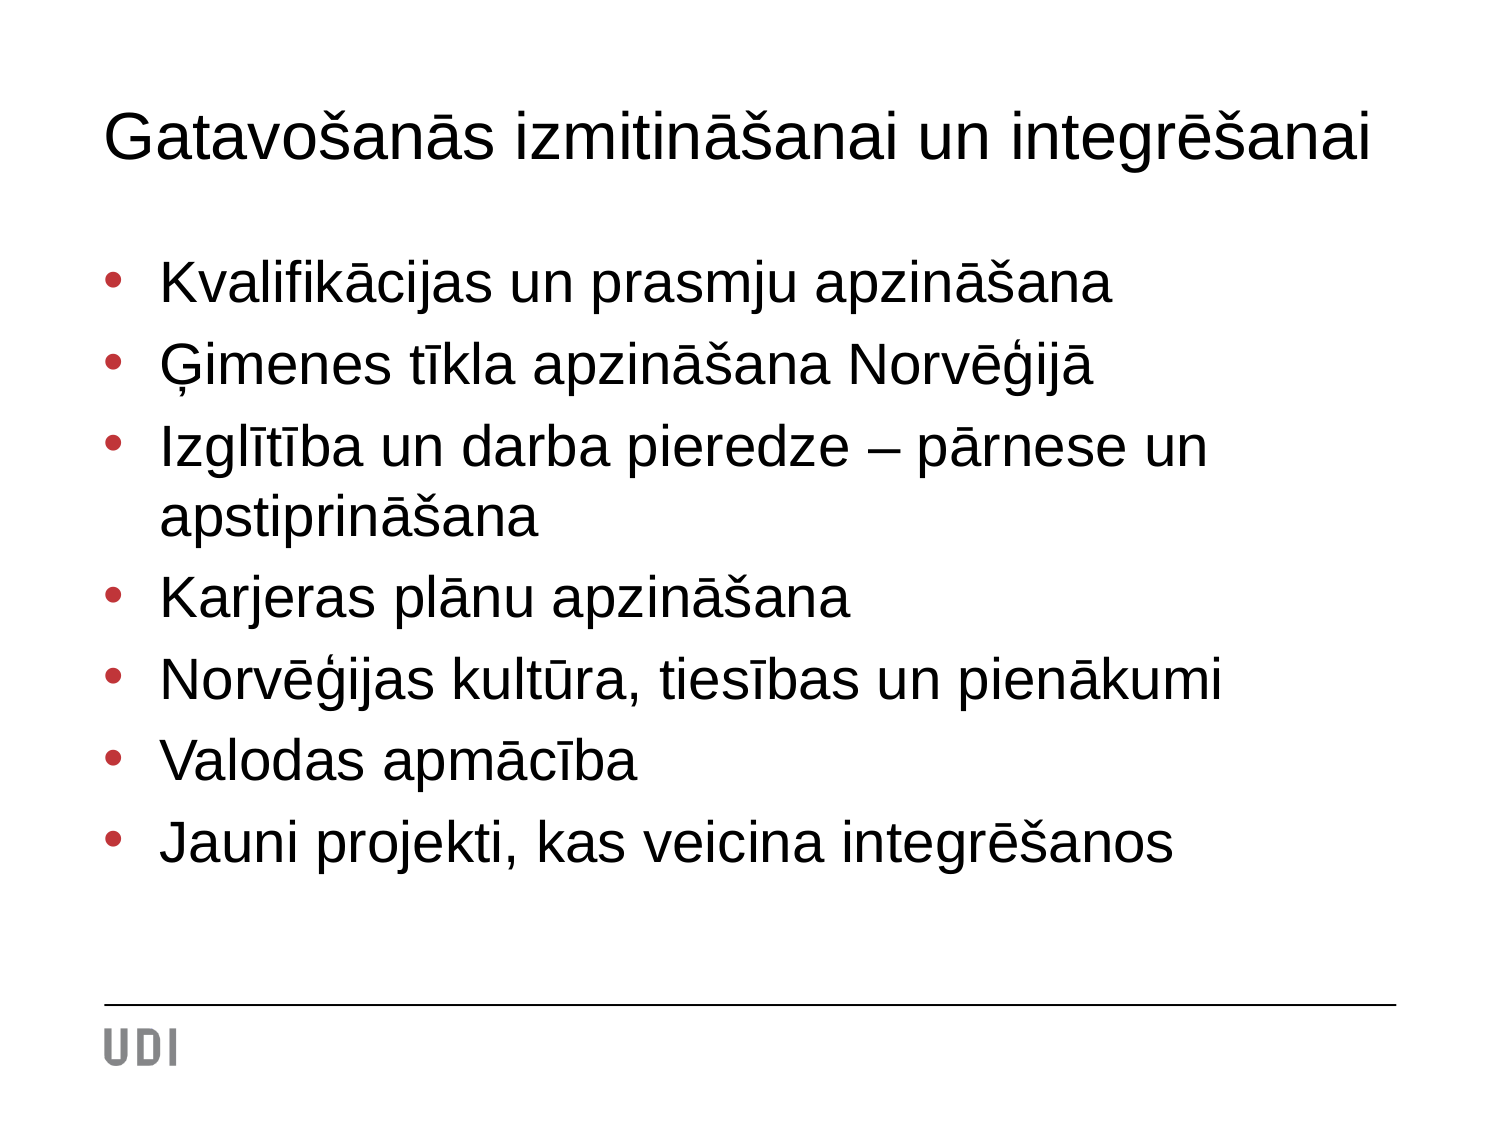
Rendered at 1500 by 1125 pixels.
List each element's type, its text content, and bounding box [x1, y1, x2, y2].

list Kvalifikācijas un prasmju apzināšana Ģimenes tīkla apzināšana Norvēģijā Izglītība un darba pieredze – pārnese un apstiprināšana Karjeras plānu apzināšana Norvēģijas kultūra, tiesības un pienākumi Valodas apmācība Jauni projekti, kas veicina integrēšanos [103, 244, 1397, 924]
picture [0, 980, 1500, 1125]
title Gatavošanās izmitināšanai un integrēšanai [103, 92, 1397, 194]
